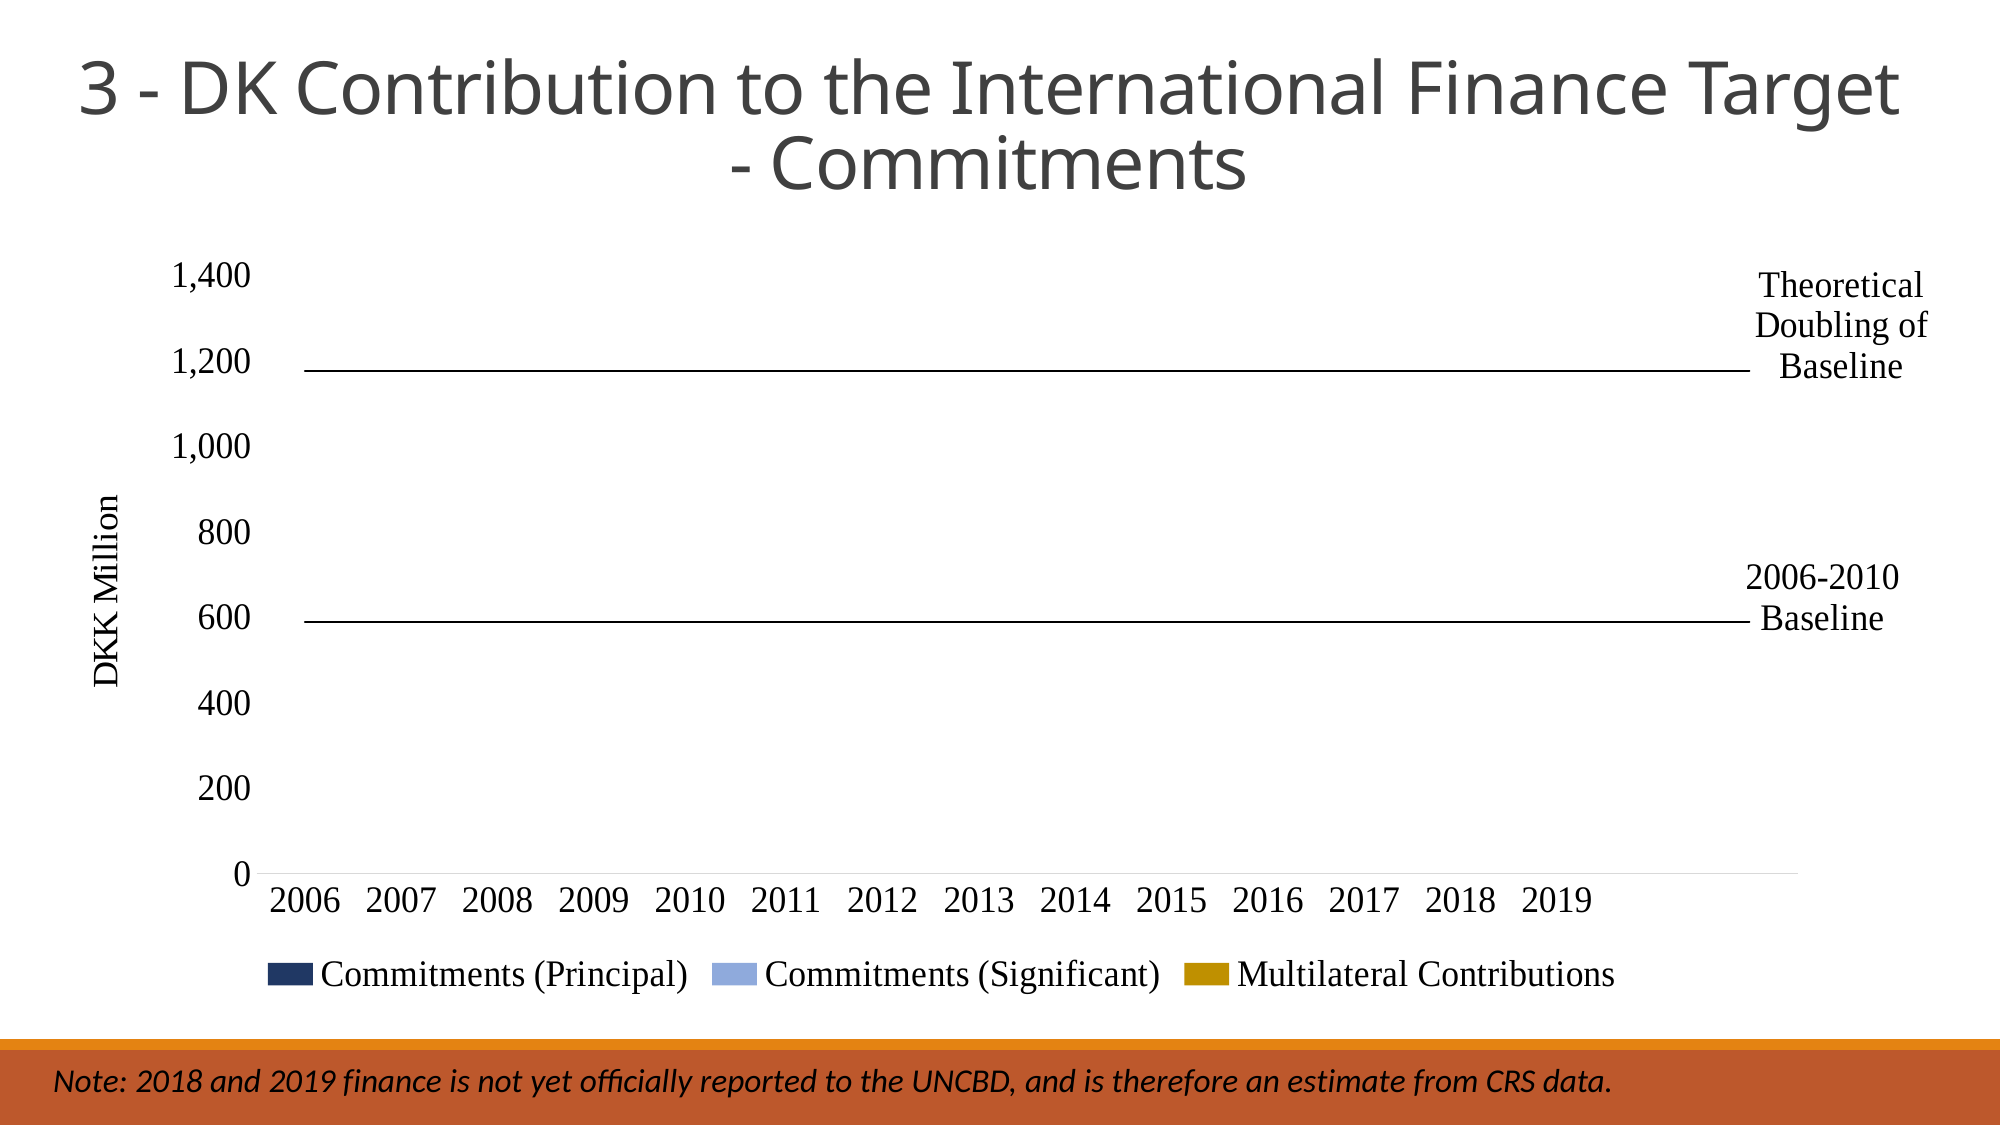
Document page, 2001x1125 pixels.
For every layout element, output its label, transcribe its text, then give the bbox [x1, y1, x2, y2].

text_box Note: 2018 and 2019 finance is not yet officially reported to the UNCBD, and is therefore an estimate from CRS data. [38, 1051, 1917, 1125]
title 3 - DK Contribution to the International Finance Target - Commitments [50, 47, 1929, 212]
chart [49, 238, 1929, 1003]
